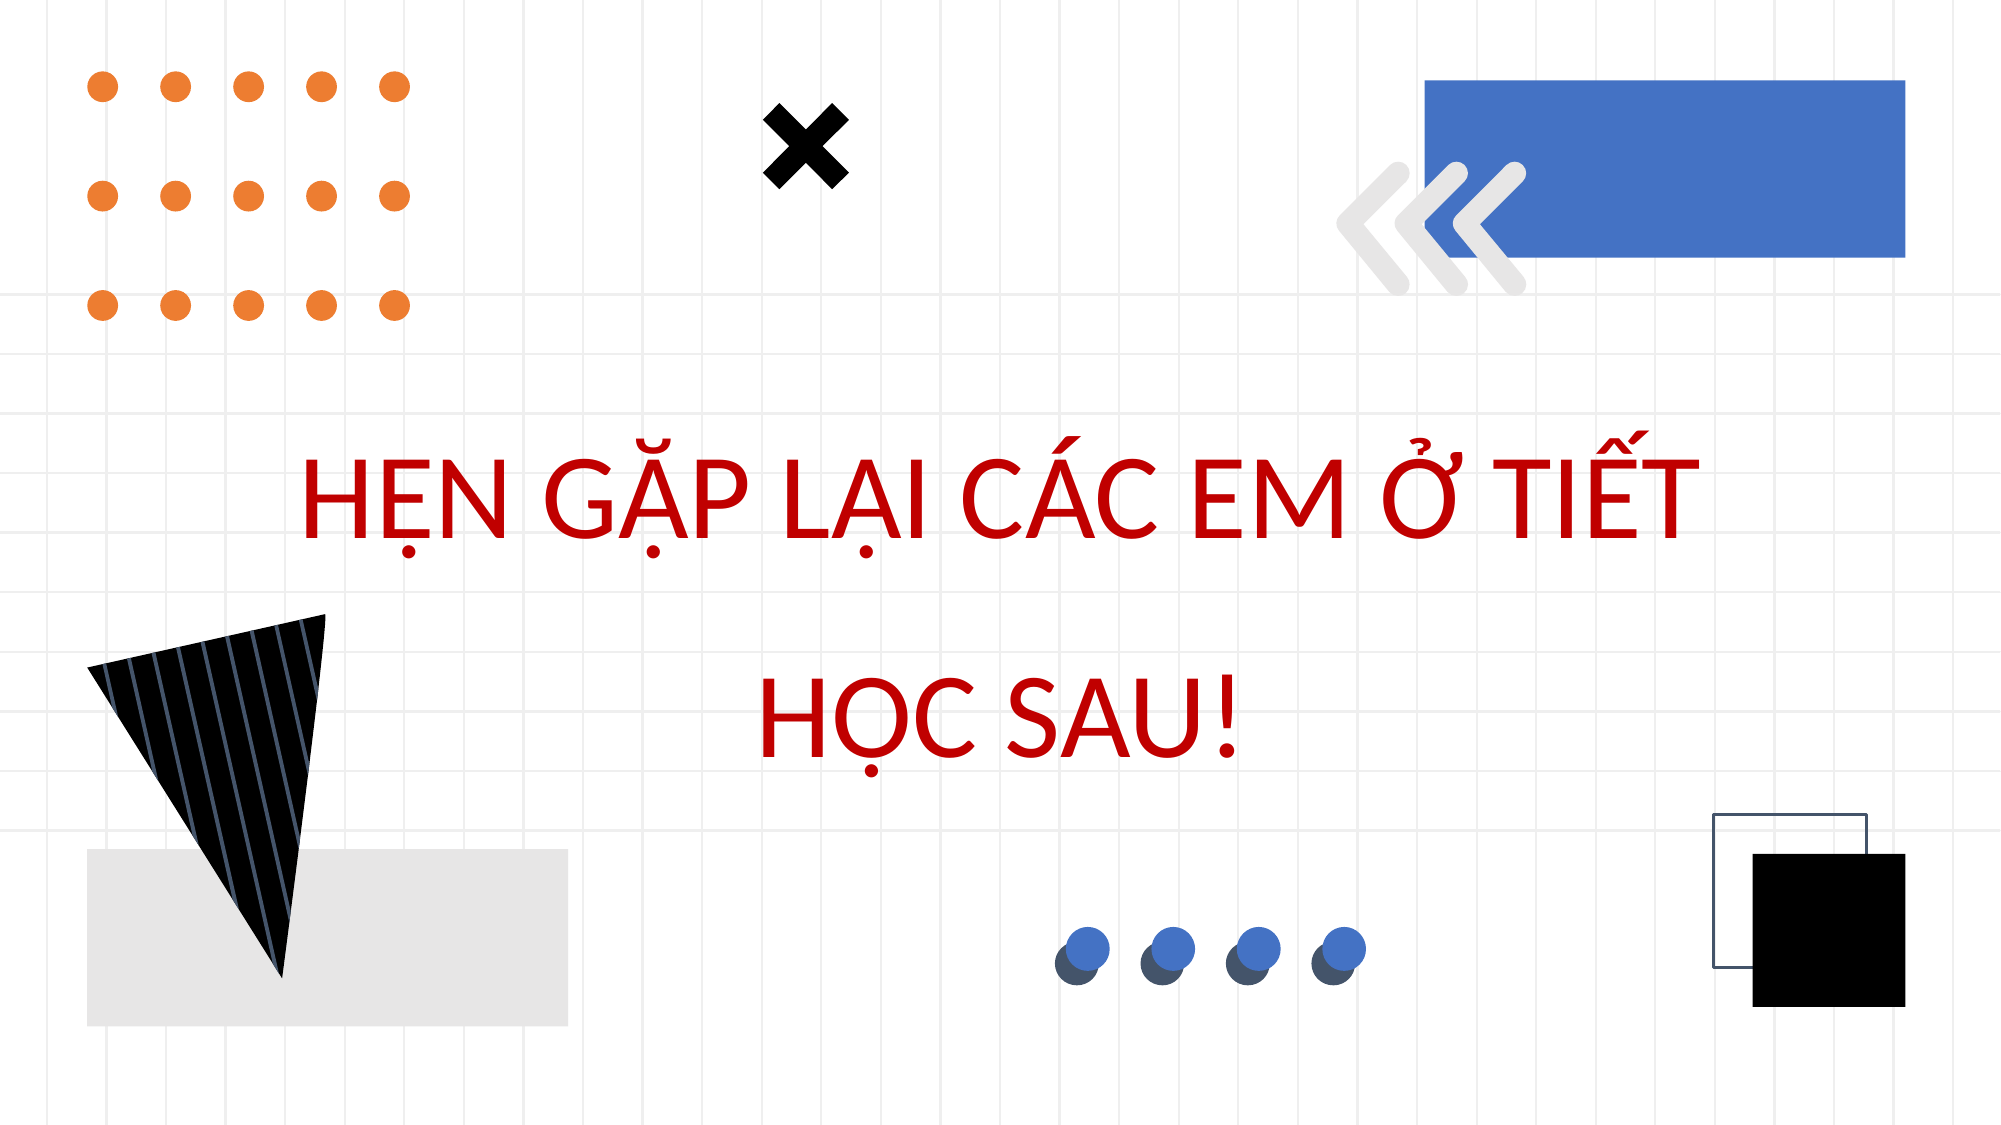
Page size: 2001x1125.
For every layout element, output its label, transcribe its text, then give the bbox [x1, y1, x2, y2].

title HẸN GẶP LẠI CÁC EM Ở TIẾT HỌC SAU! [263, 358, 1739, 767]
